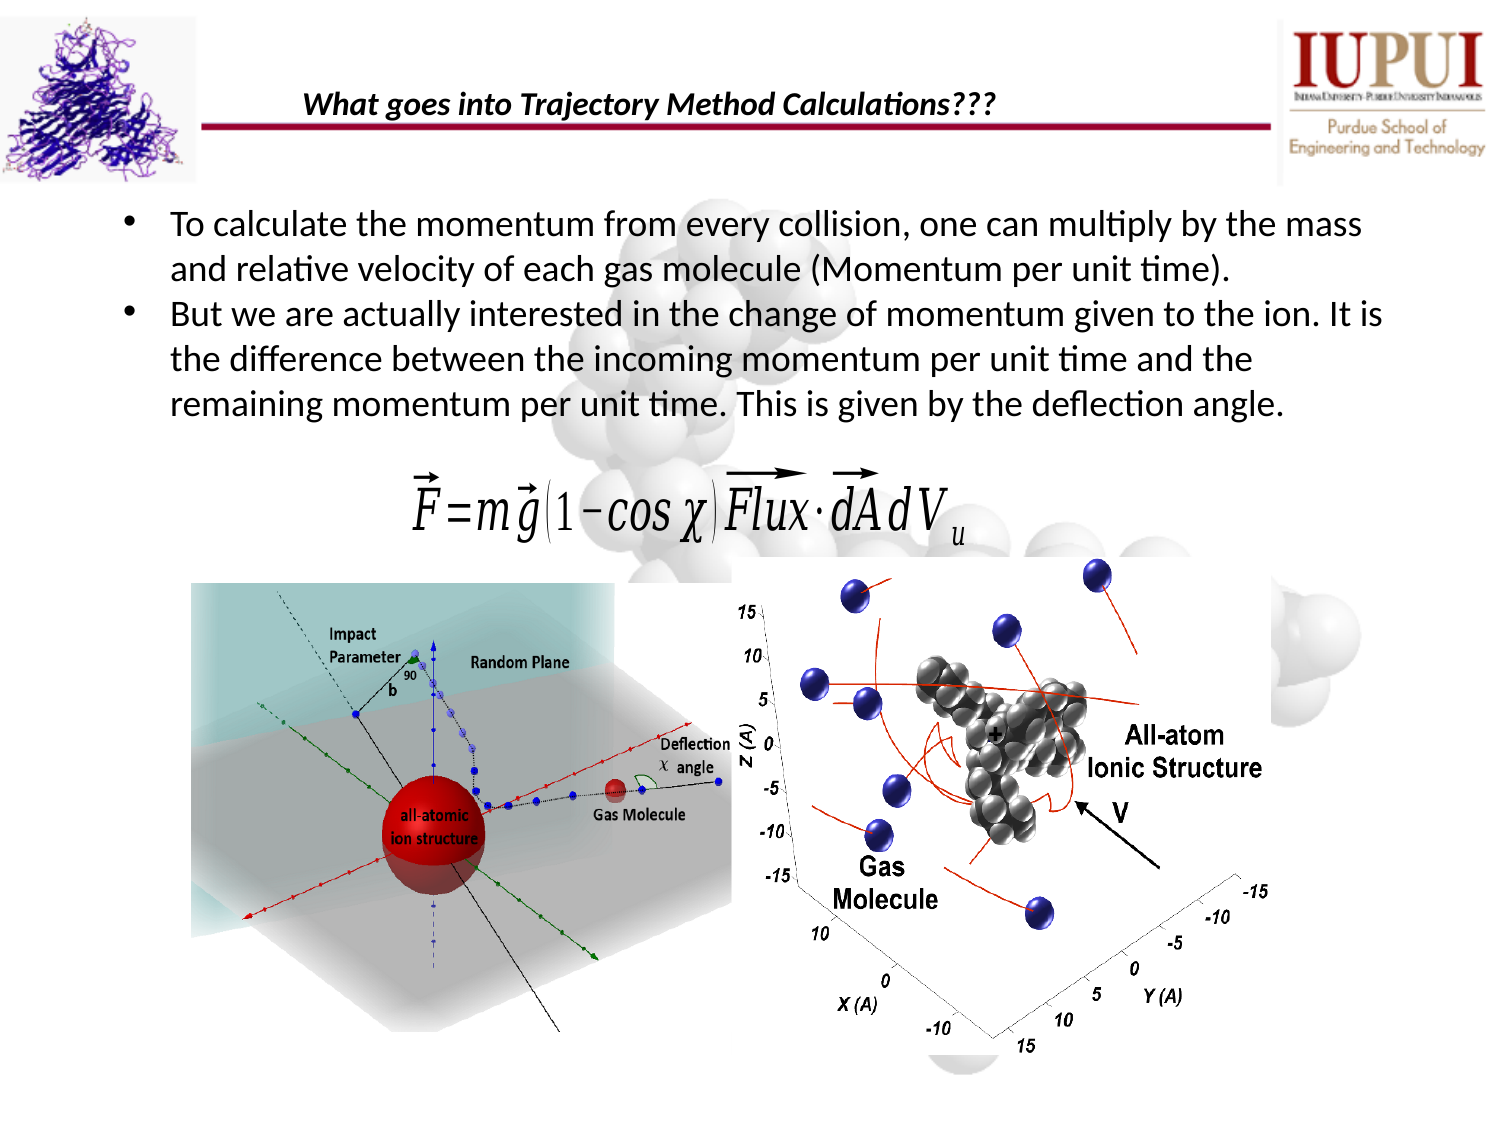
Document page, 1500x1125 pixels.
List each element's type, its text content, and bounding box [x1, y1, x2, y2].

picture [0, 0, 1500, 1125]
text_box What goes into Trajectory Method Calculations??? [287, 74, 1175, 130]
text_box To calculate the momentum from every collision, one can multiply by the mass and relative velocity of each gas molecule (Momentum per unit time). But we are actually interested in the change of momentum given to the ion. It is the difference between the incoming momentum per unit time and the remaining momentum per unit time. This is given by the deflection angle. [108, 191, 1402, 431]
